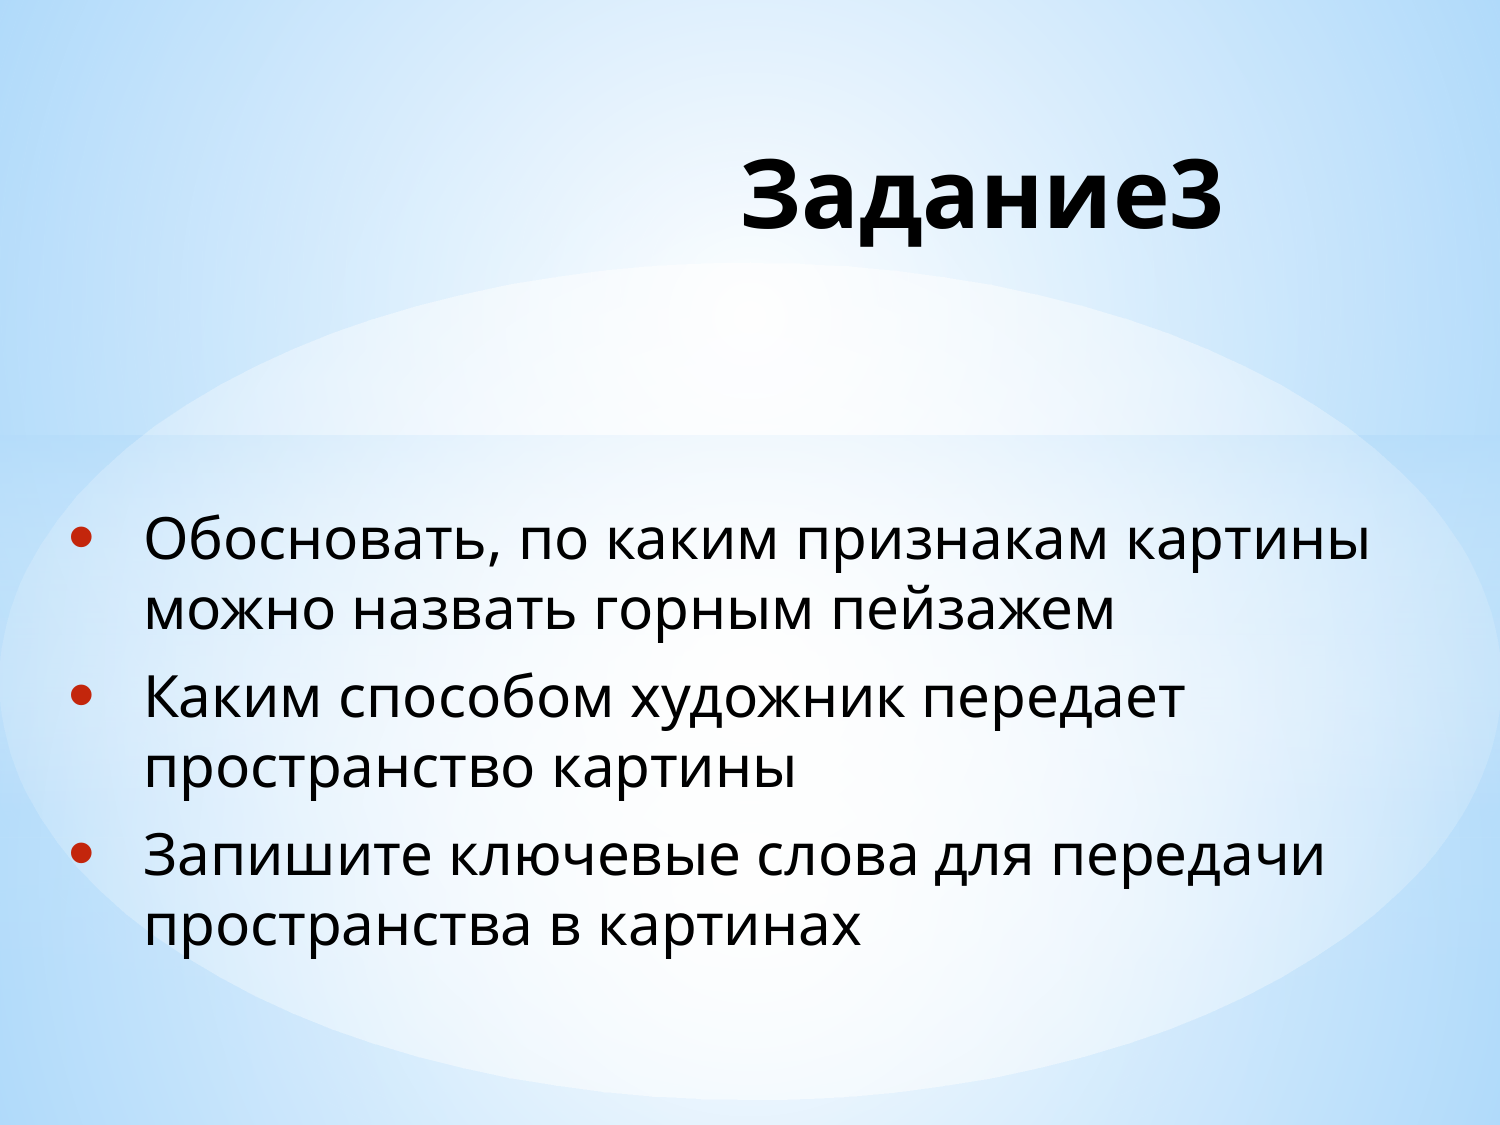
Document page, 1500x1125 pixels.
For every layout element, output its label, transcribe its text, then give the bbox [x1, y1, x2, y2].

list Обосновать, по каким признакам картины можно назвать горным пейзажем Каким способом художник передает пространство картины Запишите ключевые слова для передачи пространства в картинах [52, 493, 1424, 977]
title Задание3 [260, 30, 1240, 256]
